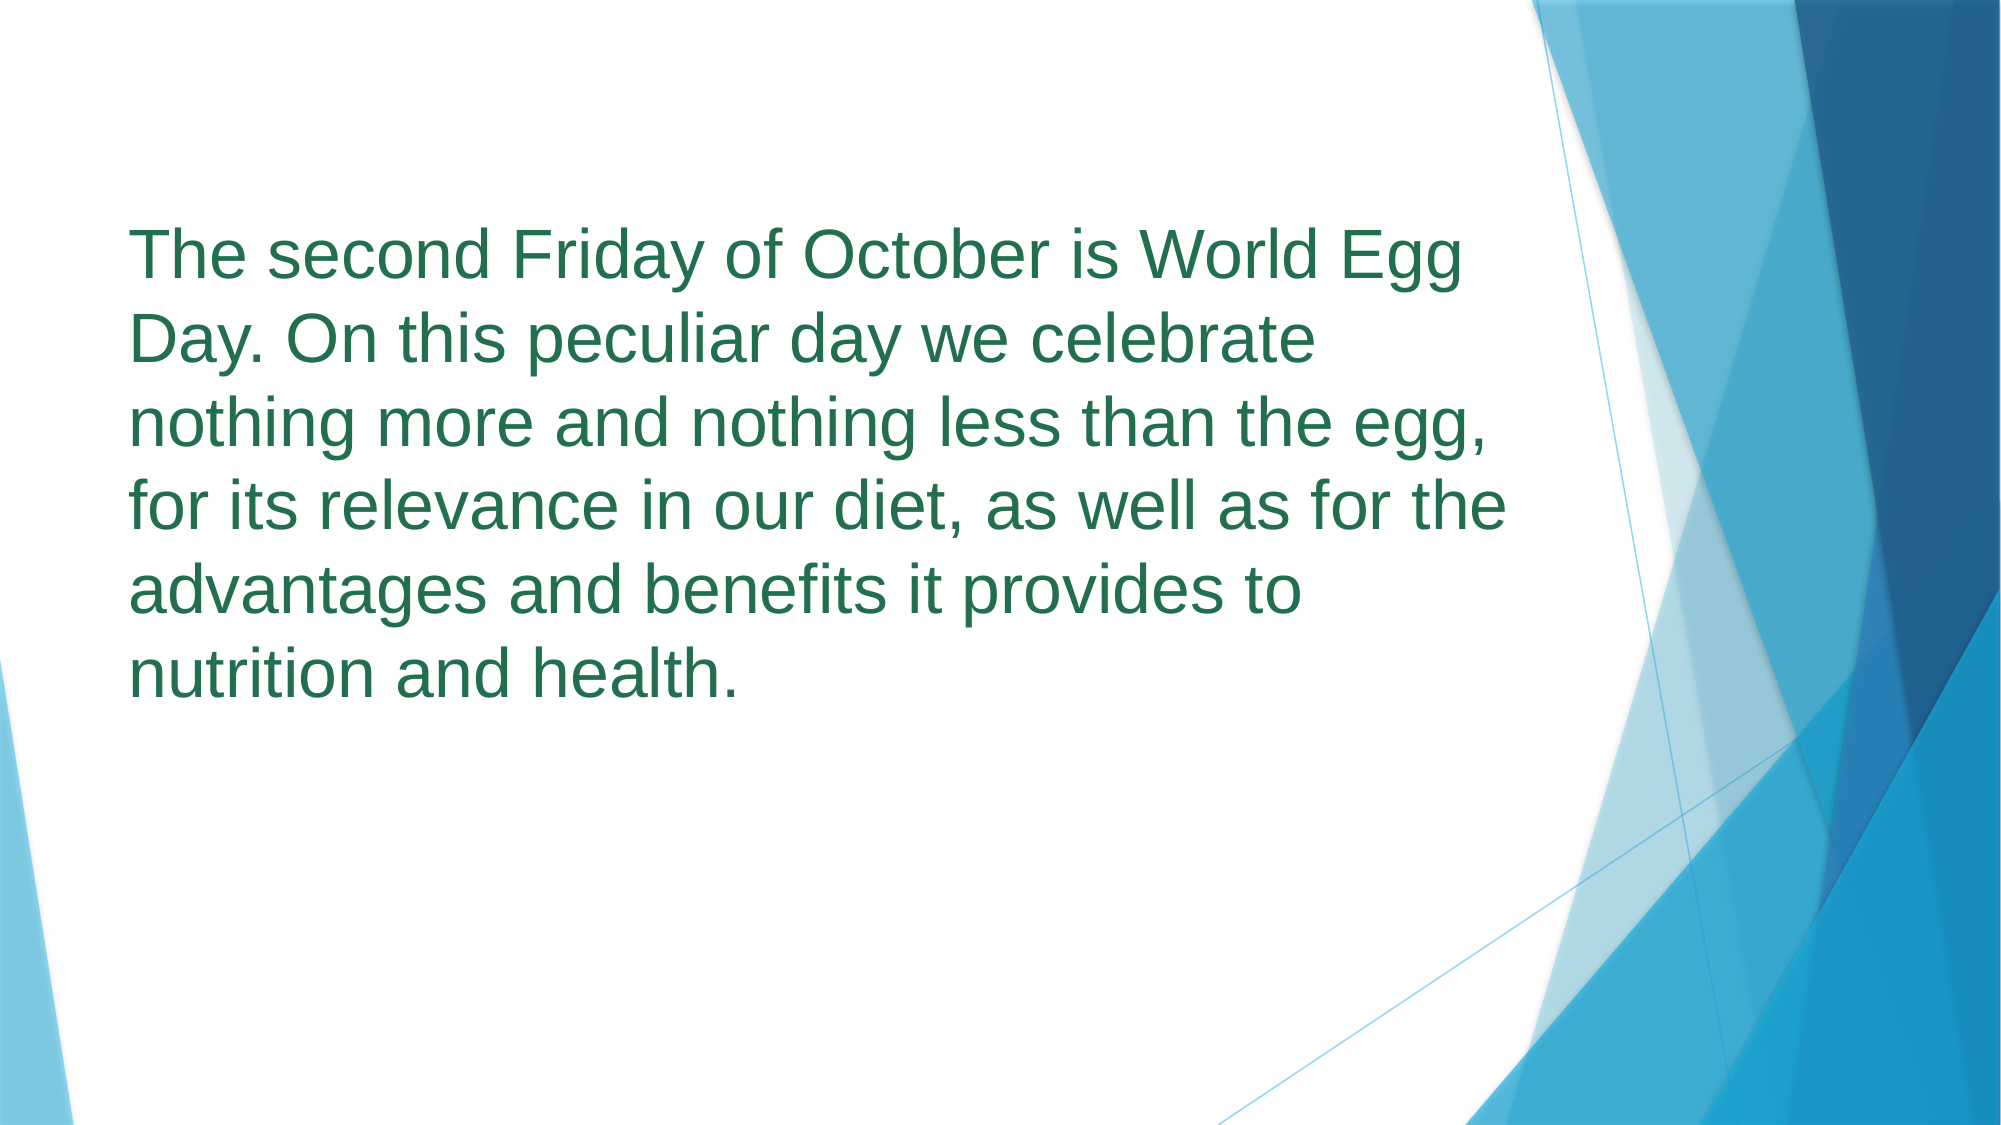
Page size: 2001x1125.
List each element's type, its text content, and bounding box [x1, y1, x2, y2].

title The second Friday of October is World Egg Day. On this peculiar day we celebrate nothing more and nothing less than the egg, for its relevance in our diet, as well as for the advantages and benefits it provides to nutrition and health. [113, 201, 1542, 722]
